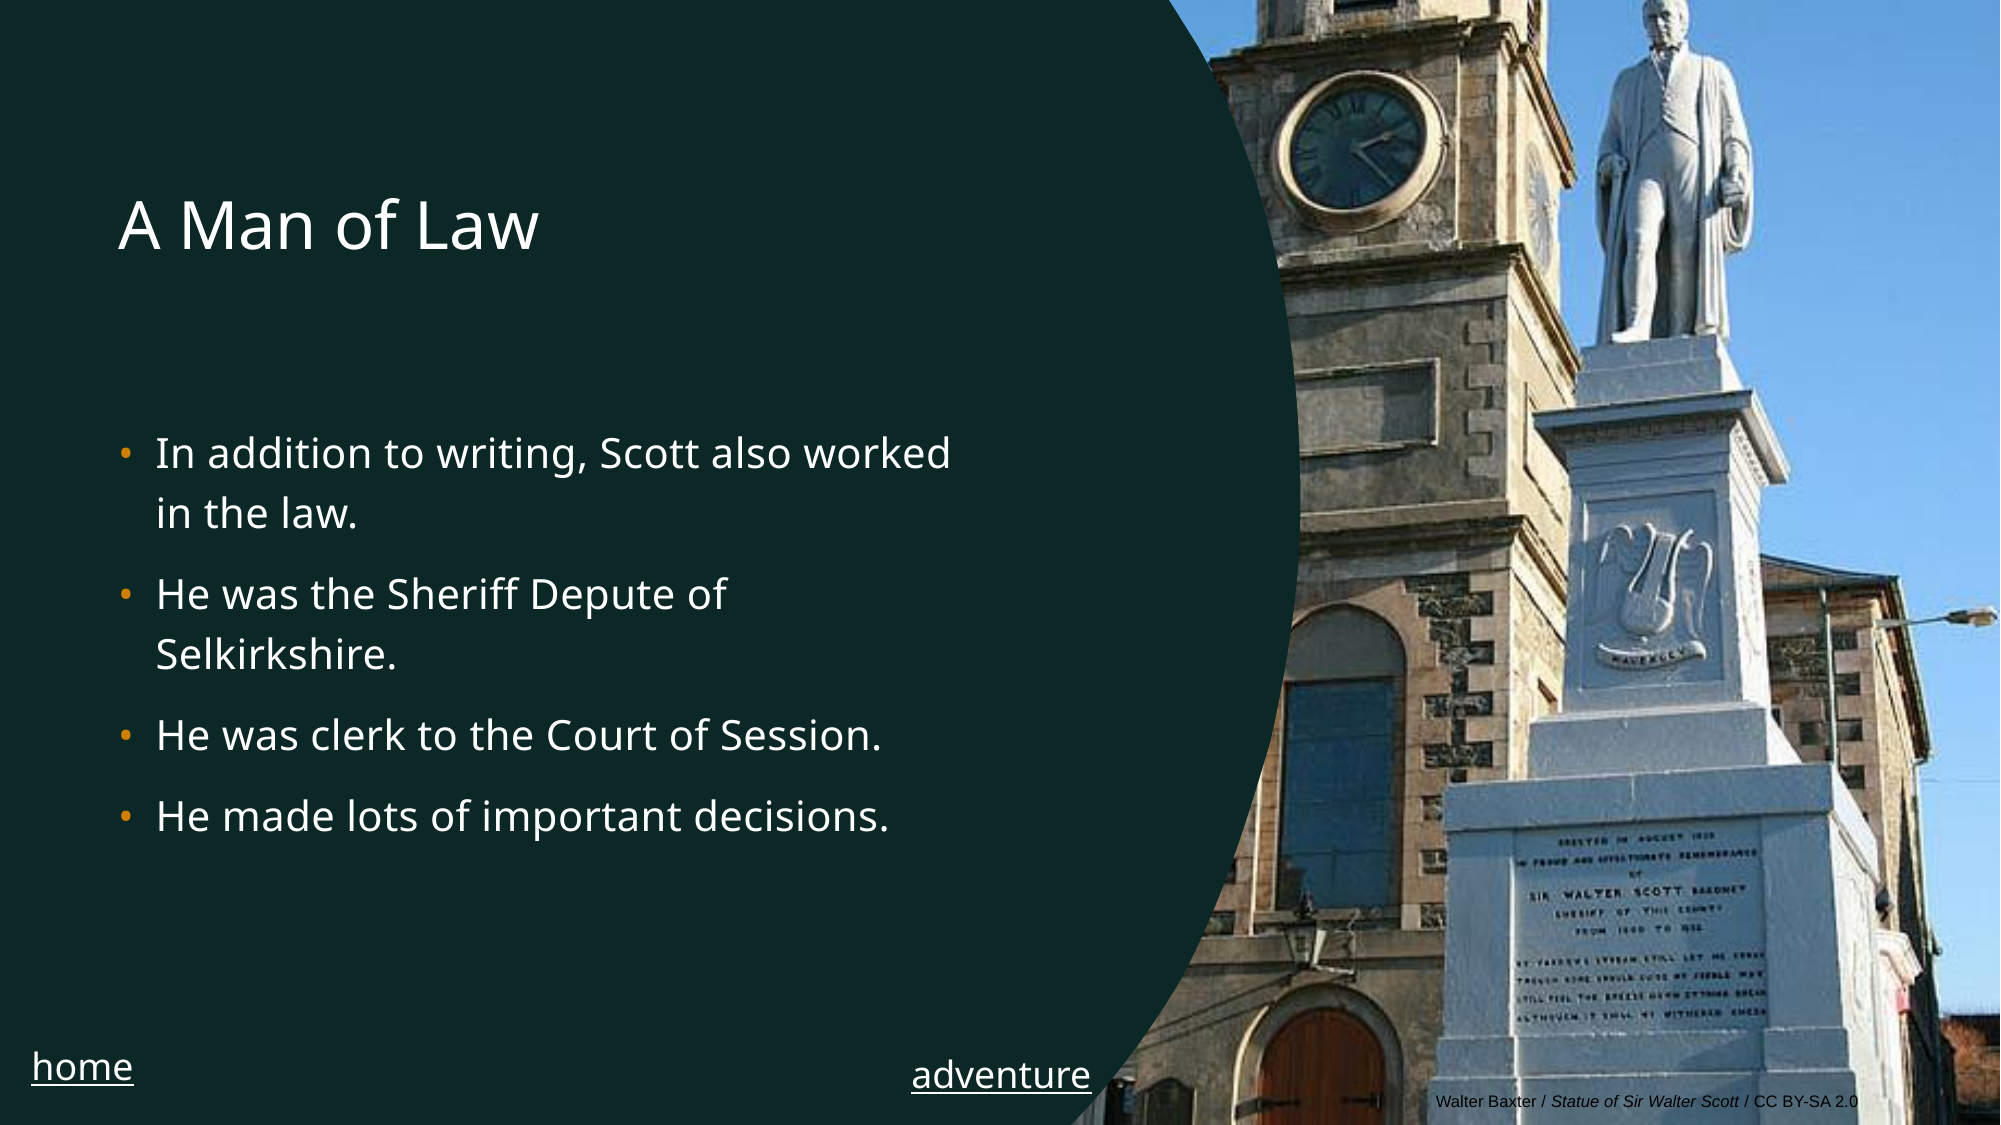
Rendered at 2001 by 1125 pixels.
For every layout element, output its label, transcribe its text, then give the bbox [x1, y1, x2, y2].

picture [1070, 0, 2000, 1125]
text_box adventure [896, 1043, 1070, 1110]
text_box home [16, 1035, 191, 1102]
list In addition to writing, Scott also worked in the law. He was the Sheriff Depute of Selkirkshire. He was clerk to the Court of Session. He made lots of important decisions. [118, 416, 966, 945]
text_box [0, 0, 1070, 1125]
title A Man of Law [118, 101, 937, 344]
